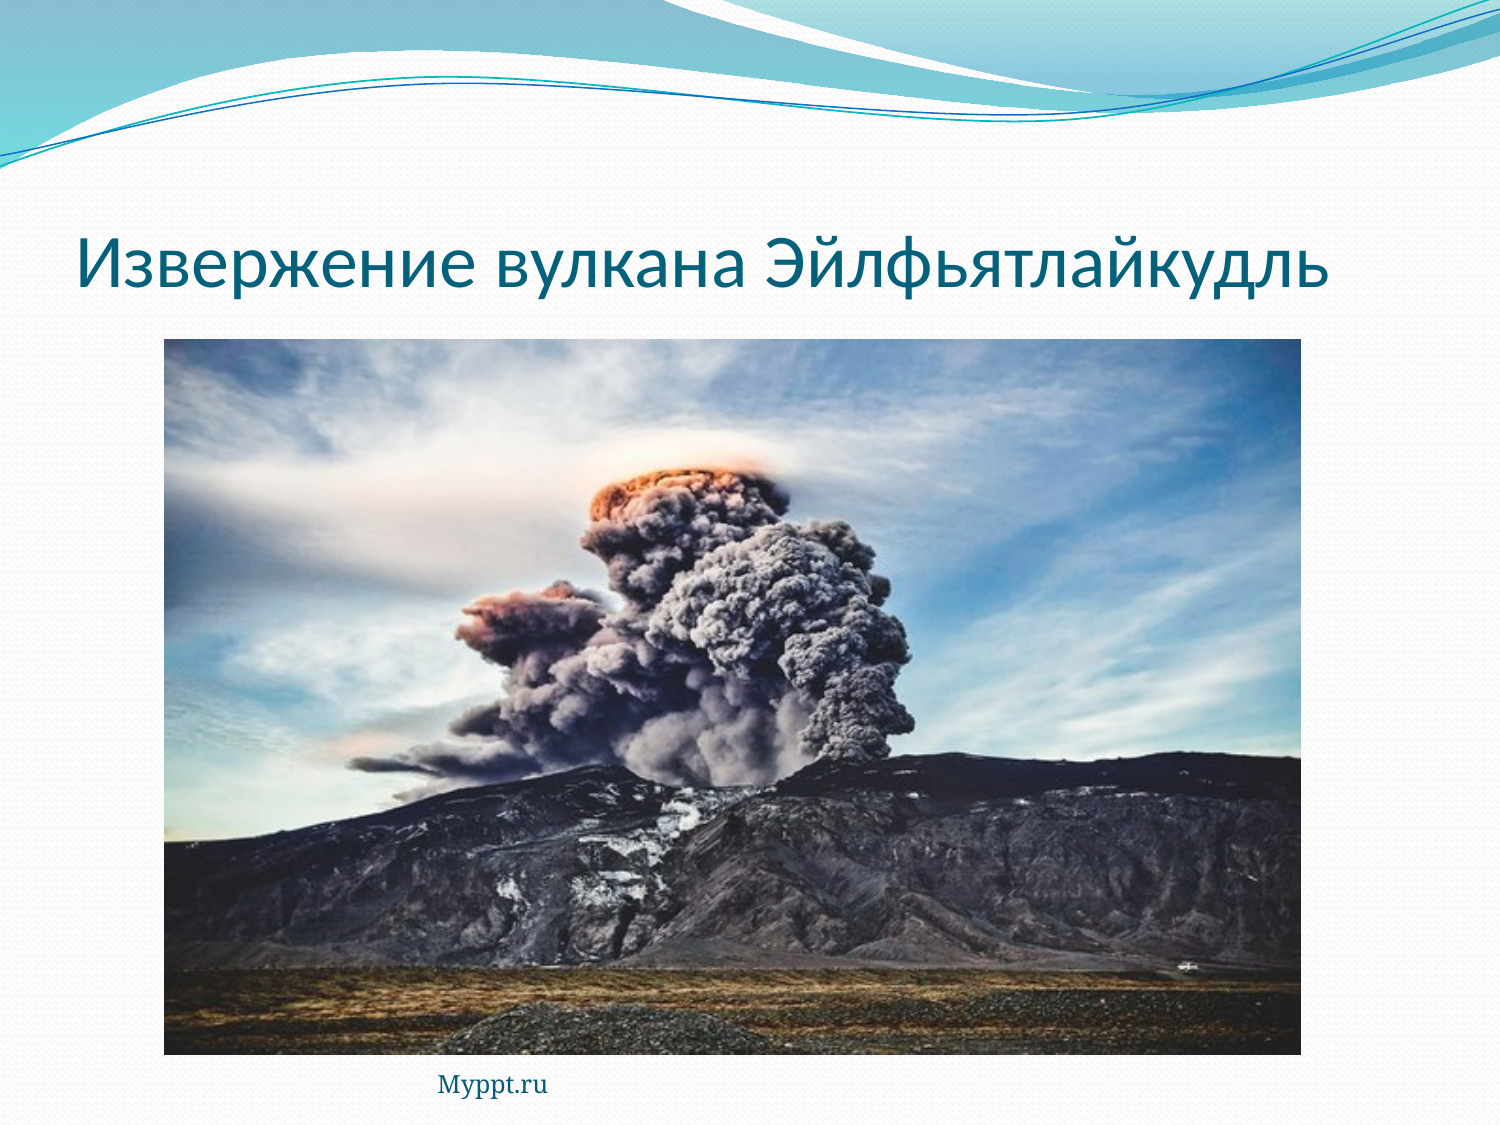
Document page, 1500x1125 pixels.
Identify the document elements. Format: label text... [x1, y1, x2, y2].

footer Myppt.ru [437, 1069, 988, 1103]
picture [163, 339, 1302, 1055]
title Извержение вулкана Эйлфьятлайкудль [75, 115, 1438, 303]
